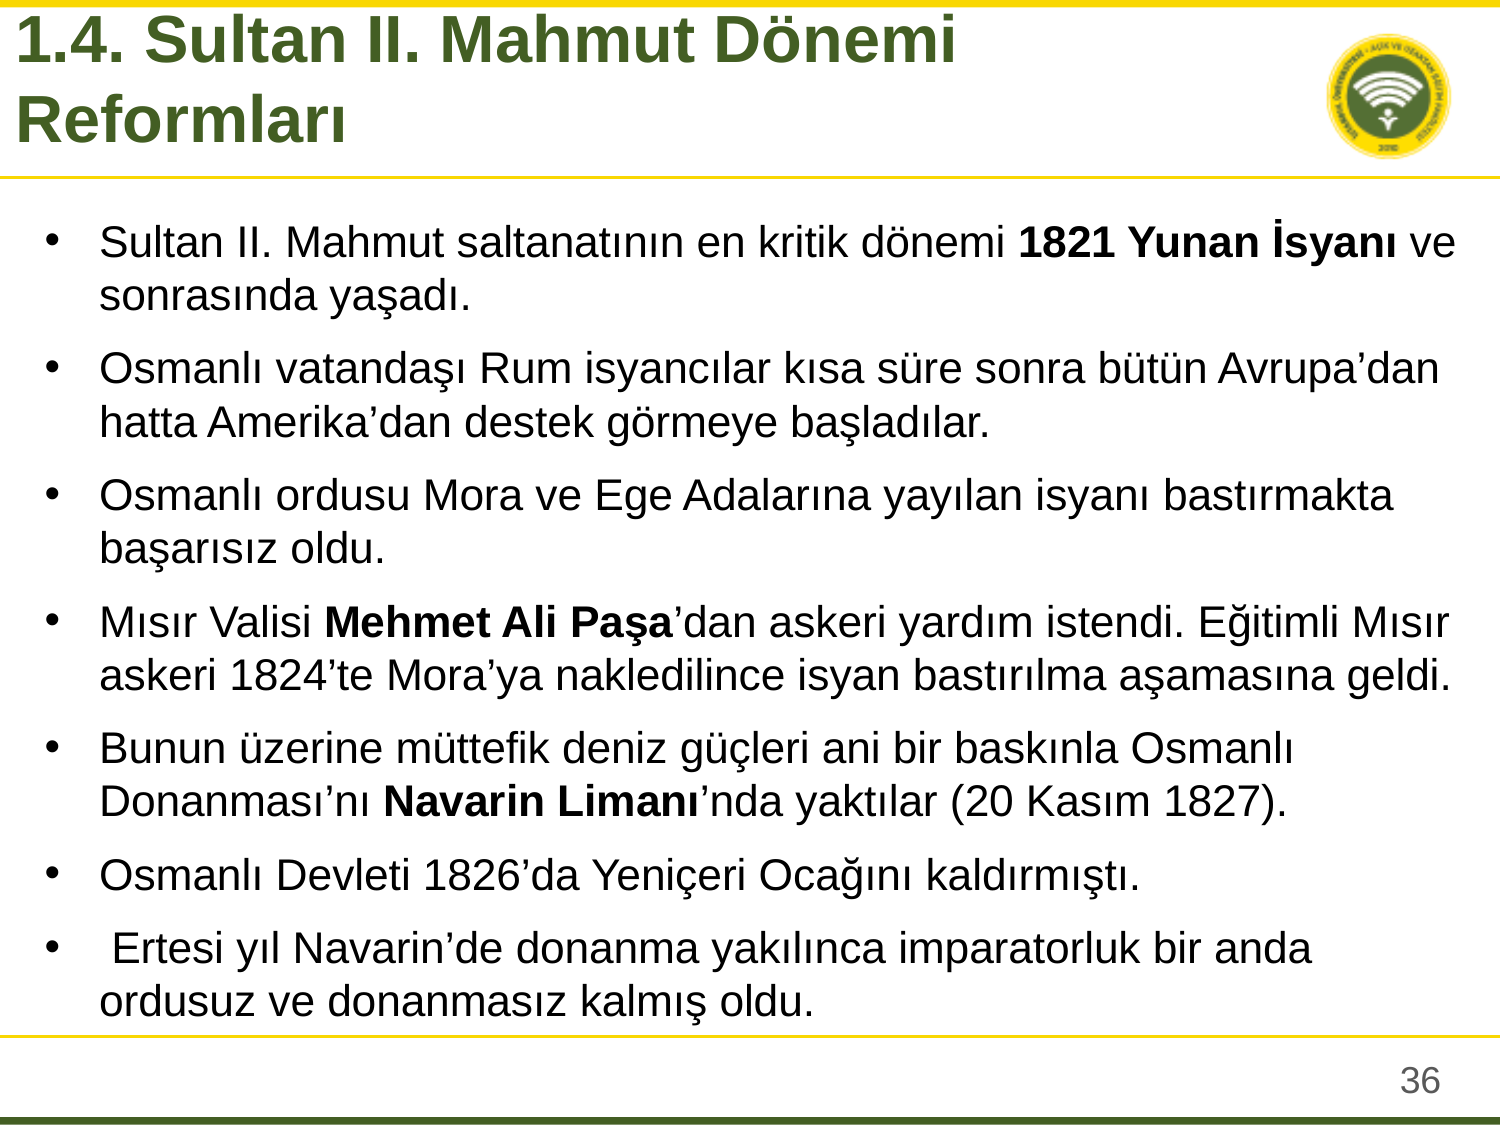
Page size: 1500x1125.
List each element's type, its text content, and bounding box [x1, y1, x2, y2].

slide_number 35 [1384, 1049, 1500, 1109]
list Sultan II. Mahmut saltanatının en kritik dönemi 1821 Yunan İsyanı ve sonrasında yaşadı. Osmanlı vatandaşı Rum isyancılar kısa süre sonra bütün Avrupa’dan hatta Amerika’dan destek görmeye başladılar. Osmanlı ordusu Mora ve Ege Adalarına yayılan isyanı bastırmakta başarısız oldu. Mısır Valisi Mehmet Ali Paşa’dan askeri yardım istendi. Eğitimli Mısır askeri 1824’te Mora’ya nakledilince isyan bastırılma aşamasına geldi. Bunun üzerine müttefik deniz güçleri ani bir baskınla Osmanlı Donanması’nı Navarin Limanı’nda yaktılar (20 Kasım 1827). Osmanlı Devleti 1826’da Yeniçeri Ocağını kaldırmıştı. Ertesi yıl Navarin’de donanma yakılınca imparatorluk bir anda ordusuz ve donanmasız kalmış oldu. [29, 205, 1475, 1048]
list 1.4. Sultan II. Mahmut Dönemi Reformları [0, 0, 1288, 164]
picture [1306, 13, 1473, 176]
